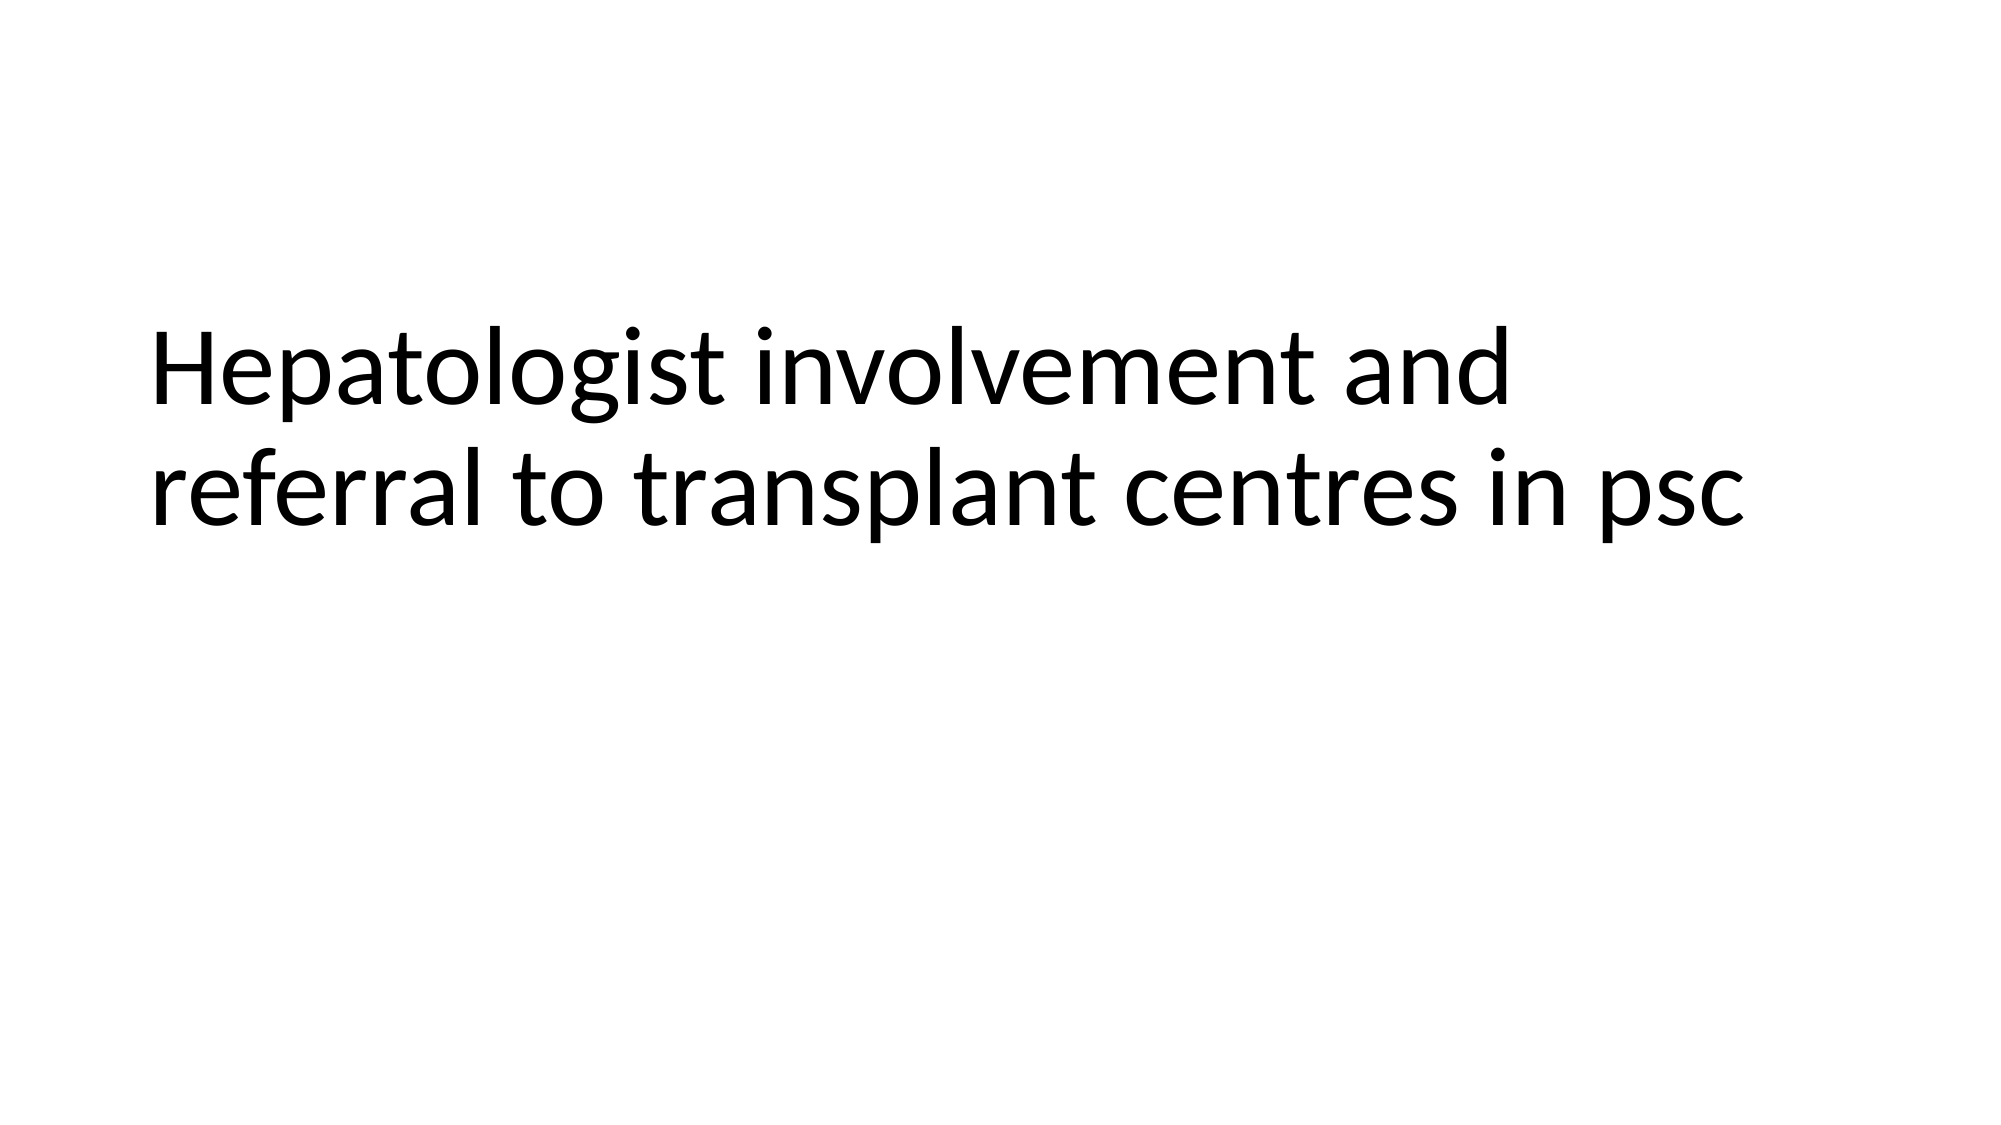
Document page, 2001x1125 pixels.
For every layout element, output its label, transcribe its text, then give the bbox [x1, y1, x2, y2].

list Hepatologist involvement and referral to transplant centres in psc [134, 299, 1863, 682]
